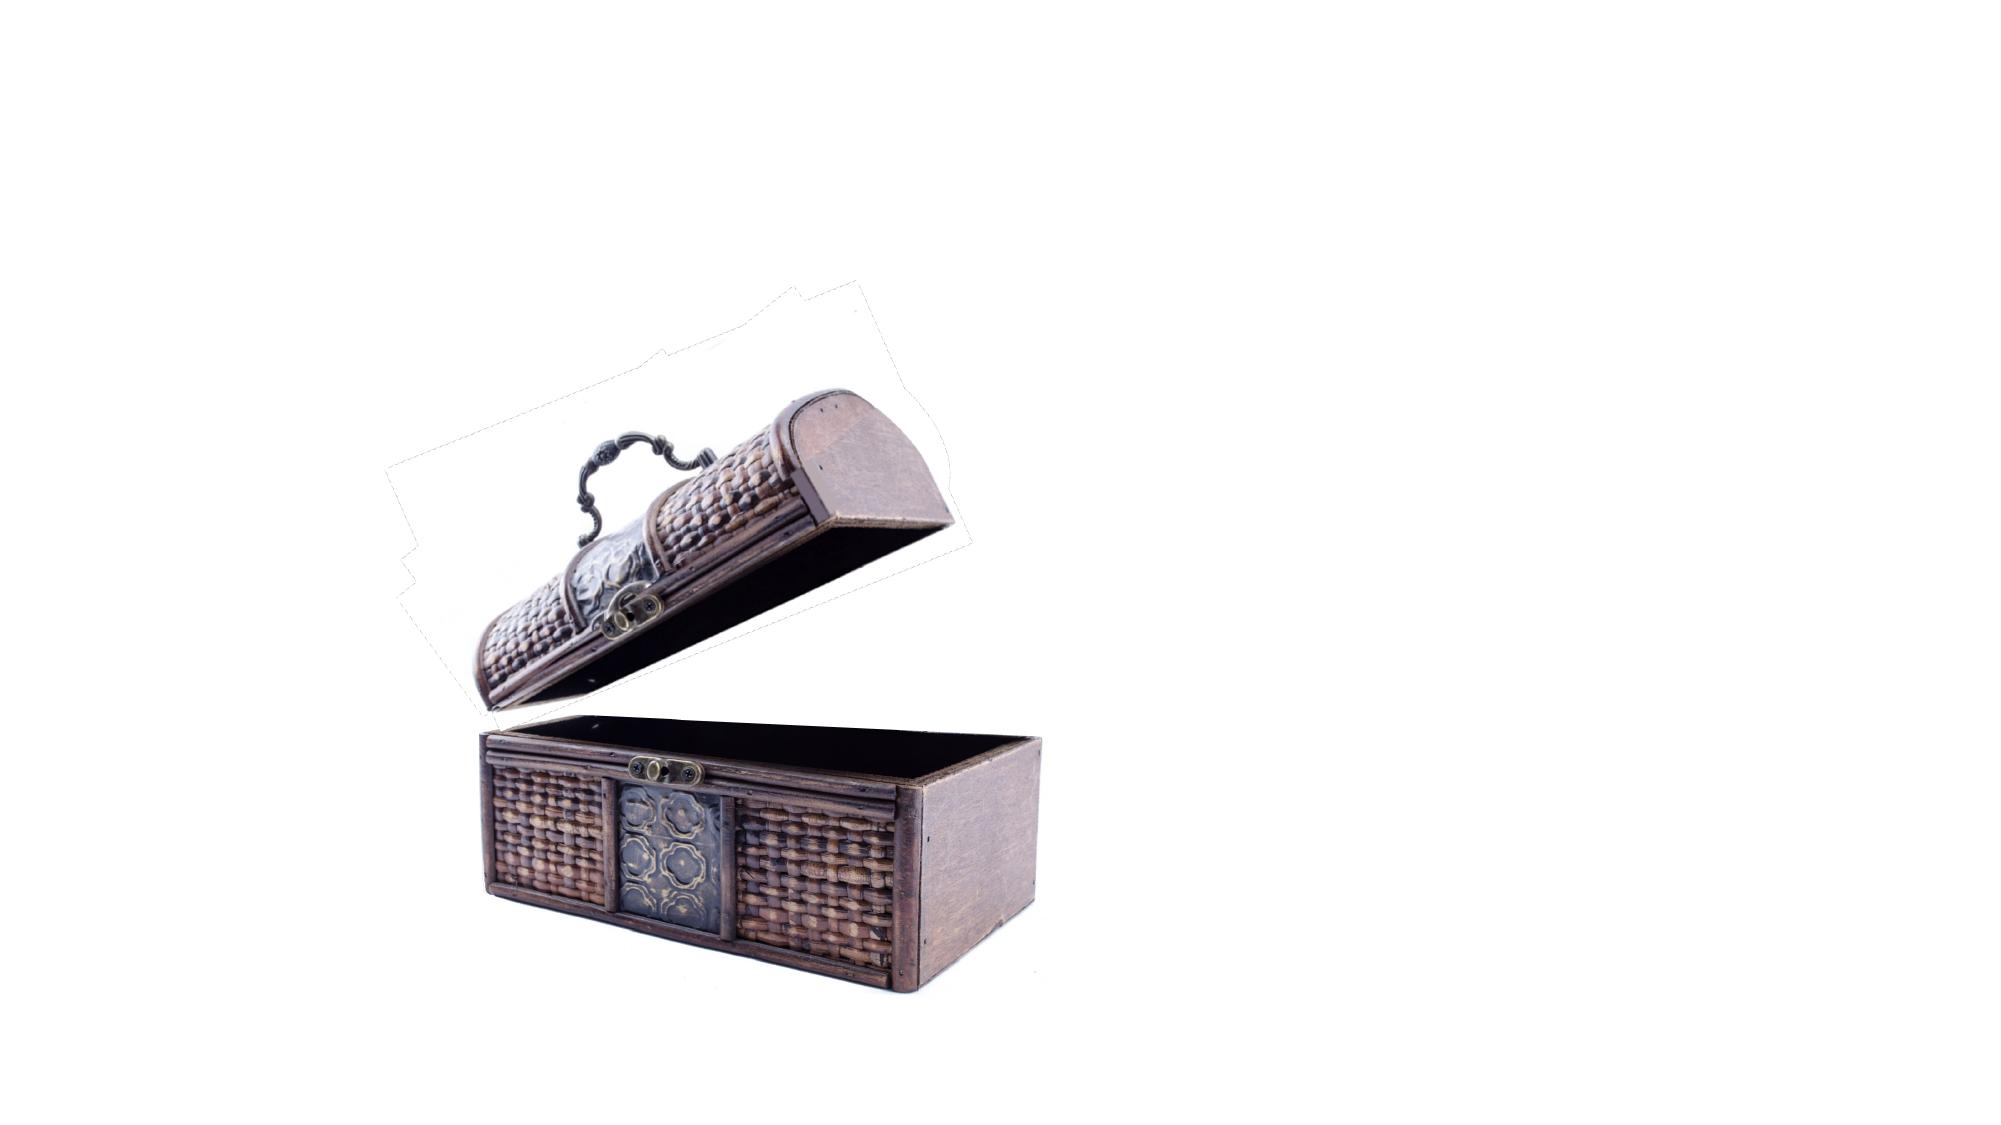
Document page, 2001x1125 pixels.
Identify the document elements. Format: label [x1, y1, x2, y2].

picture [339, 217, 1050, 1000]
